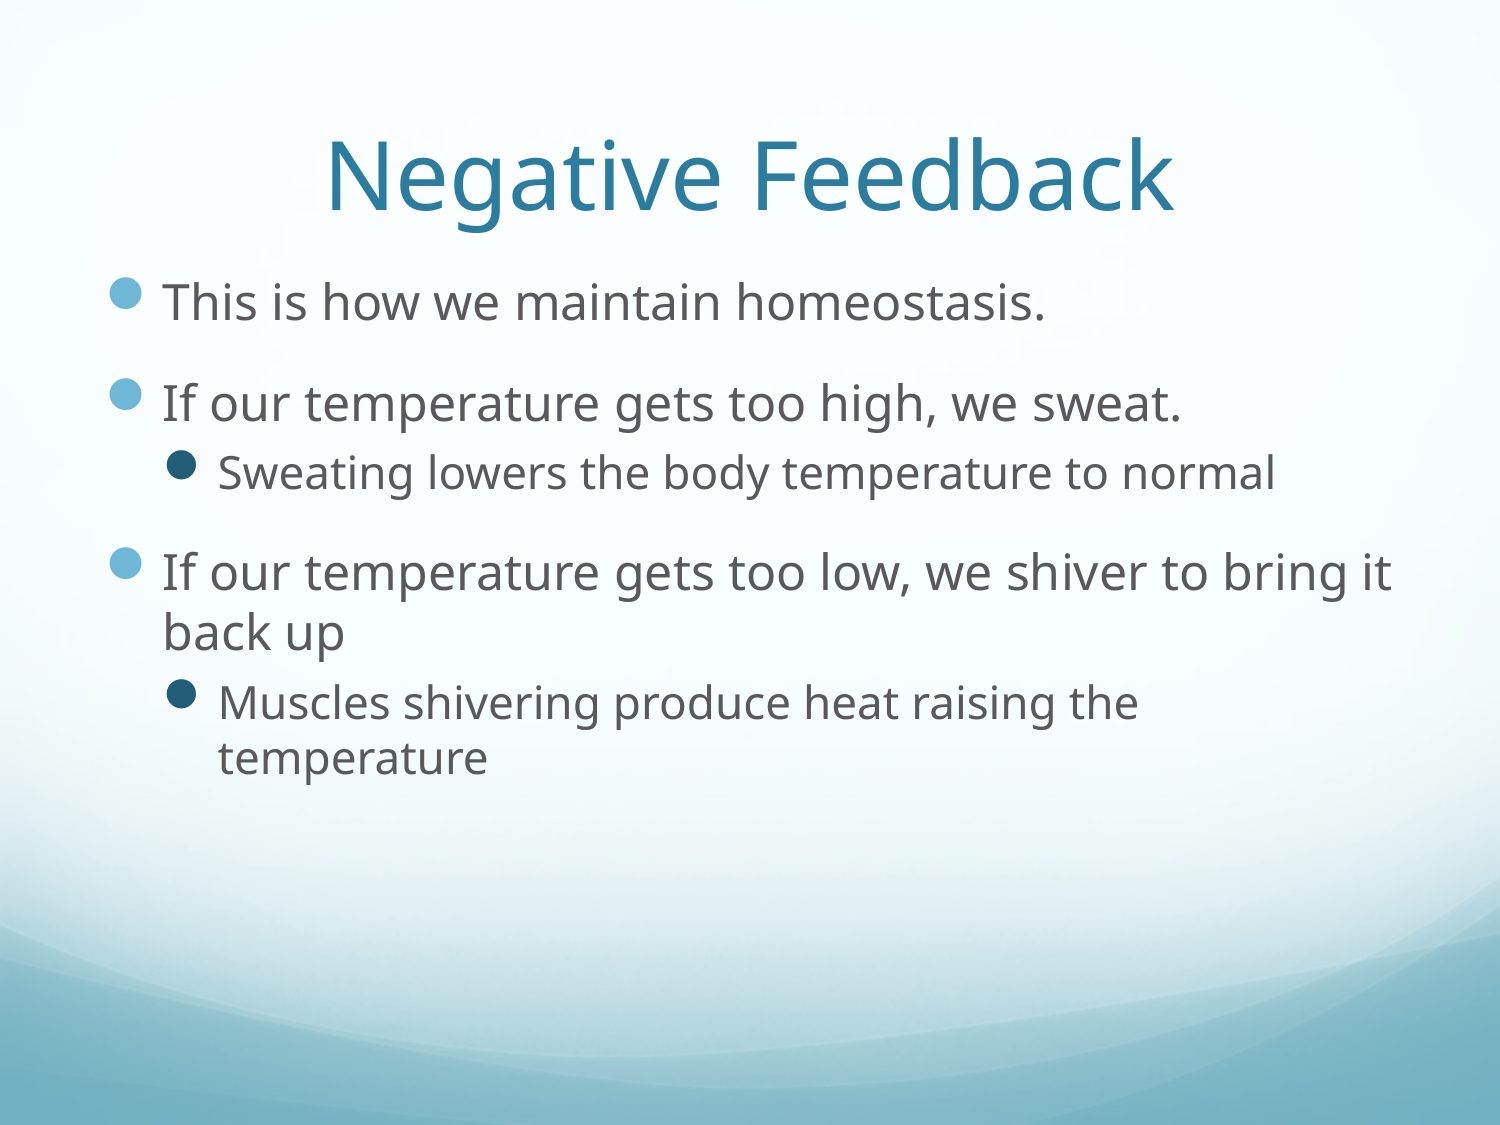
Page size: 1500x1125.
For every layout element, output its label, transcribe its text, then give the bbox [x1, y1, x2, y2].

title Negative Feedback [90, 17, 1410, 237]
list This is how we maintain homeostasis. If our temperature gets too high, we sweat. Sweating lowers the body temperature to normal If our temperature gets too low, we shiver to bring it back up Muscles shivering produce heat raising the temperature [90, 262, 1410, 975]
